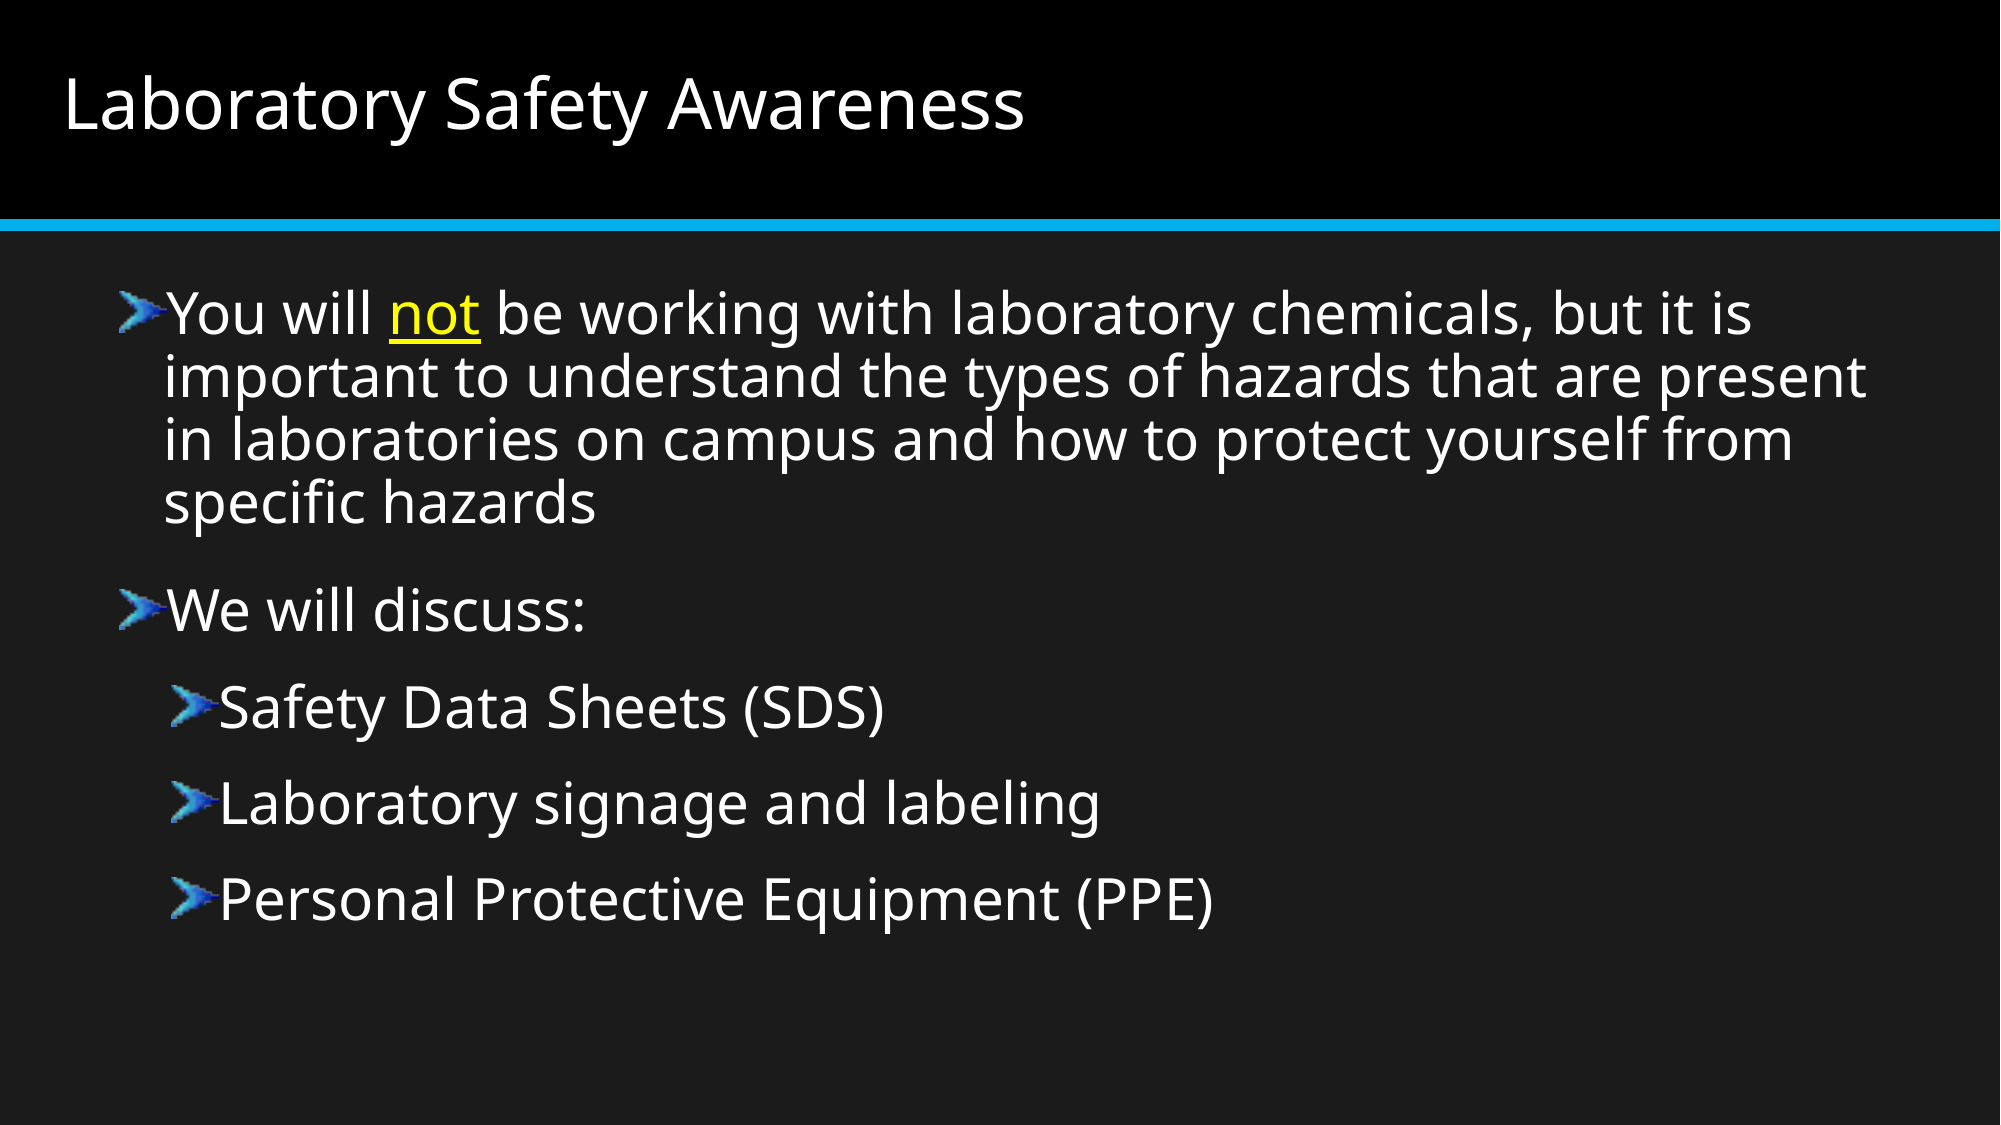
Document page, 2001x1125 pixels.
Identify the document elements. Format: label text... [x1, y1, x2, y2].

title Laboratory Safety Awareness [47, 16, 1825, 197]
picture [171, 877, 219, 919]
picture [119, 291, 167, 333]
picture [171, 781, 219, 823]
list You will not be working with laboratory chemicals, but it is important to understand the types of hazards that are present in laboratories on campus and how to protect yourself from specific hazards We will discuss: Safety Data Sheets (SDS) Laboratory signage and labeling Personal Protective Equipment (PPE) [104, 277, 1883, 1063]
picture [171, 685, 219, 727]
picture [119, 589, 167, 630]
